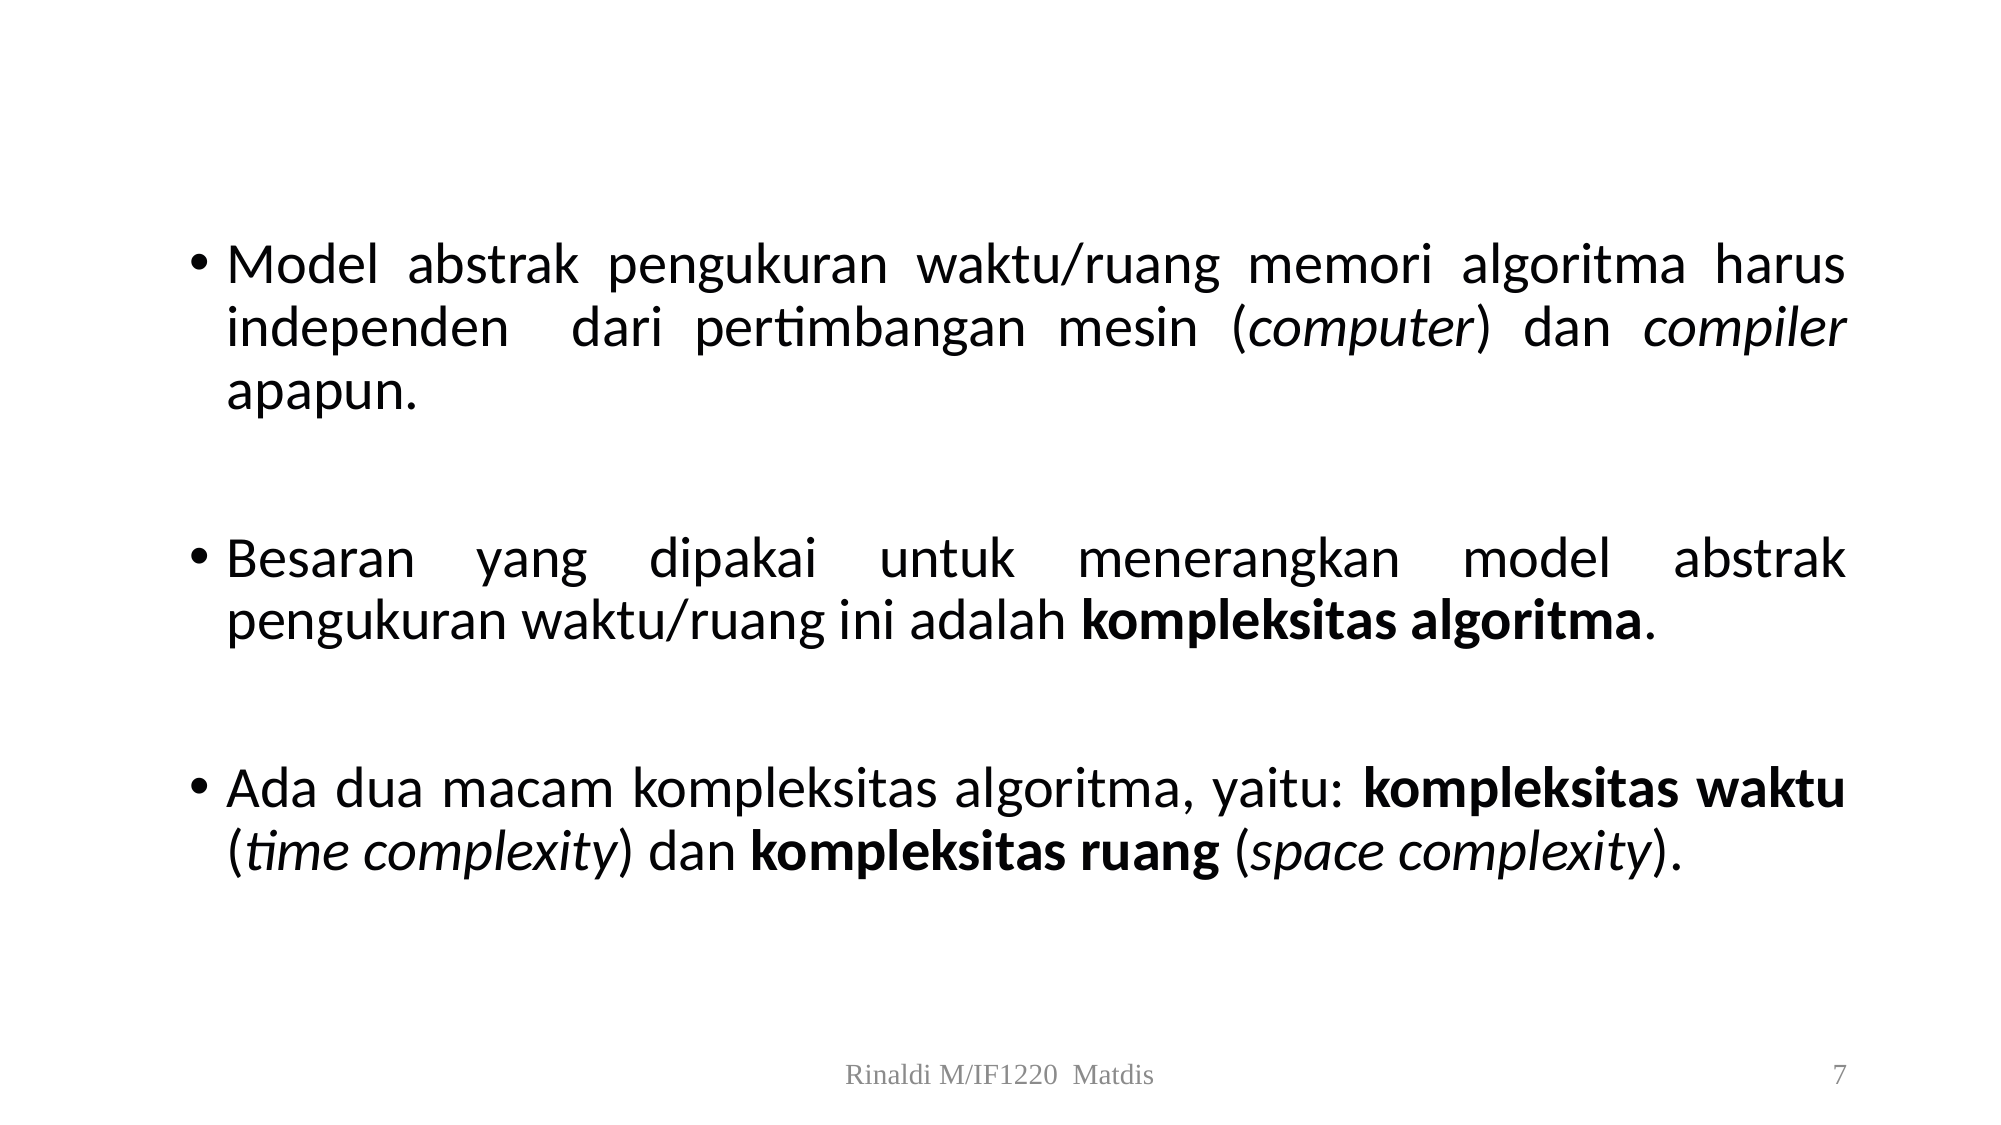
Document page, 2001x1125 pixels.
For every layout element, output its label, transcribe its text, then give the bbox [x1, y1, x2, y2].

footer Rinaldi M/IF1220 Matdis [662, 1042, 1338, 1103]
slide_number 7 [1412, 1042, 1863, 1103]
list Model abstrak pengukuran waktu/ruang memori algoritma harus independen dari pertimbangan mesin (computer) dan compiler apapun. Besaran yang dipakai untuk menerangkan model abstrak pengukuran waktu/ruang ini adalah kompleksitas algoritma. Ada dua macam kompleksitas algoritma, yaitu: kompleksitas waktu (time complexity) dan kompleksitas ruang (space complexity). [174, 225, 1863, 940]
